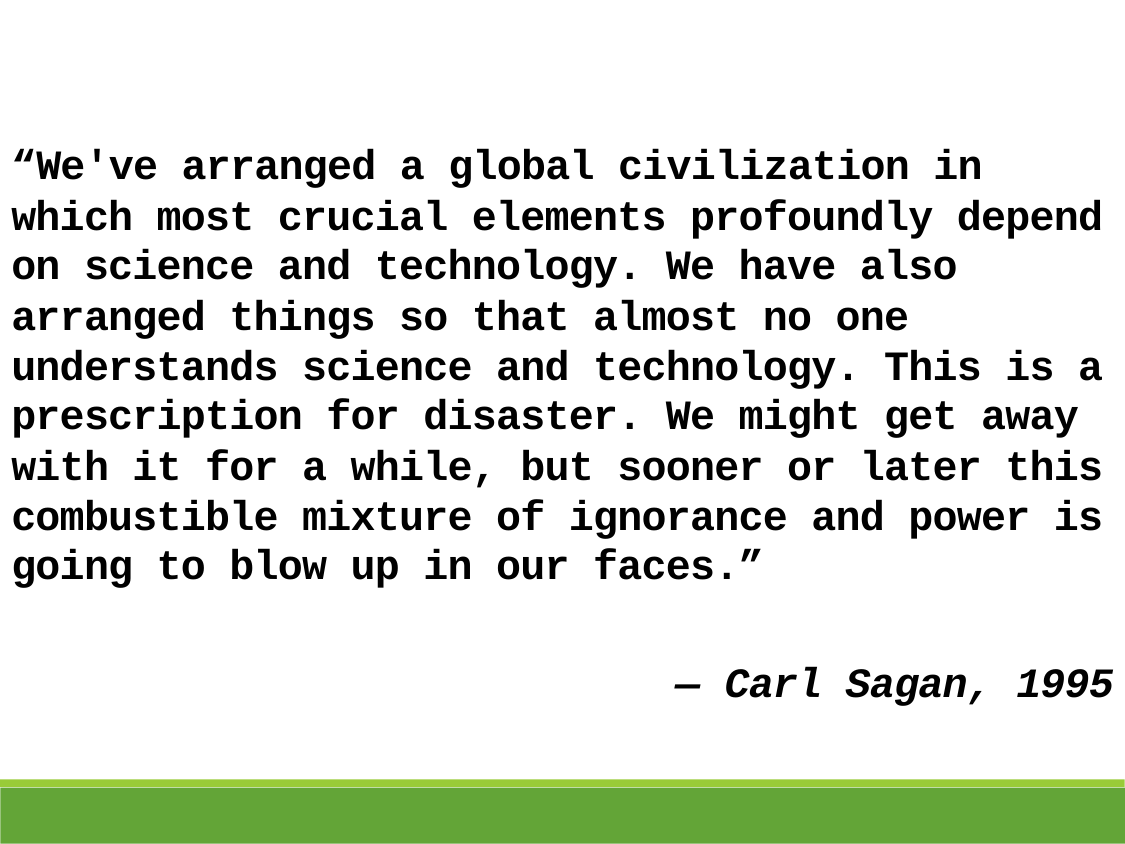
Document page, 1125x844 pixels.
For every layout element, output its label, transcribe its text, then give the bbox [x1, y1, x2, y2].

title “We've arranged a global civilization in which most crucial elements profoundly depend on science and technology. We have also arranged things so that almost no one understands science and technology. This is a prescription for disaster. We might get away with it for a while, but sooner or later this combustible mixture of ignorance and power is going to blow up in our faces.” ― Carl Sagan, 1995 [0, 0, 1125, 844]
